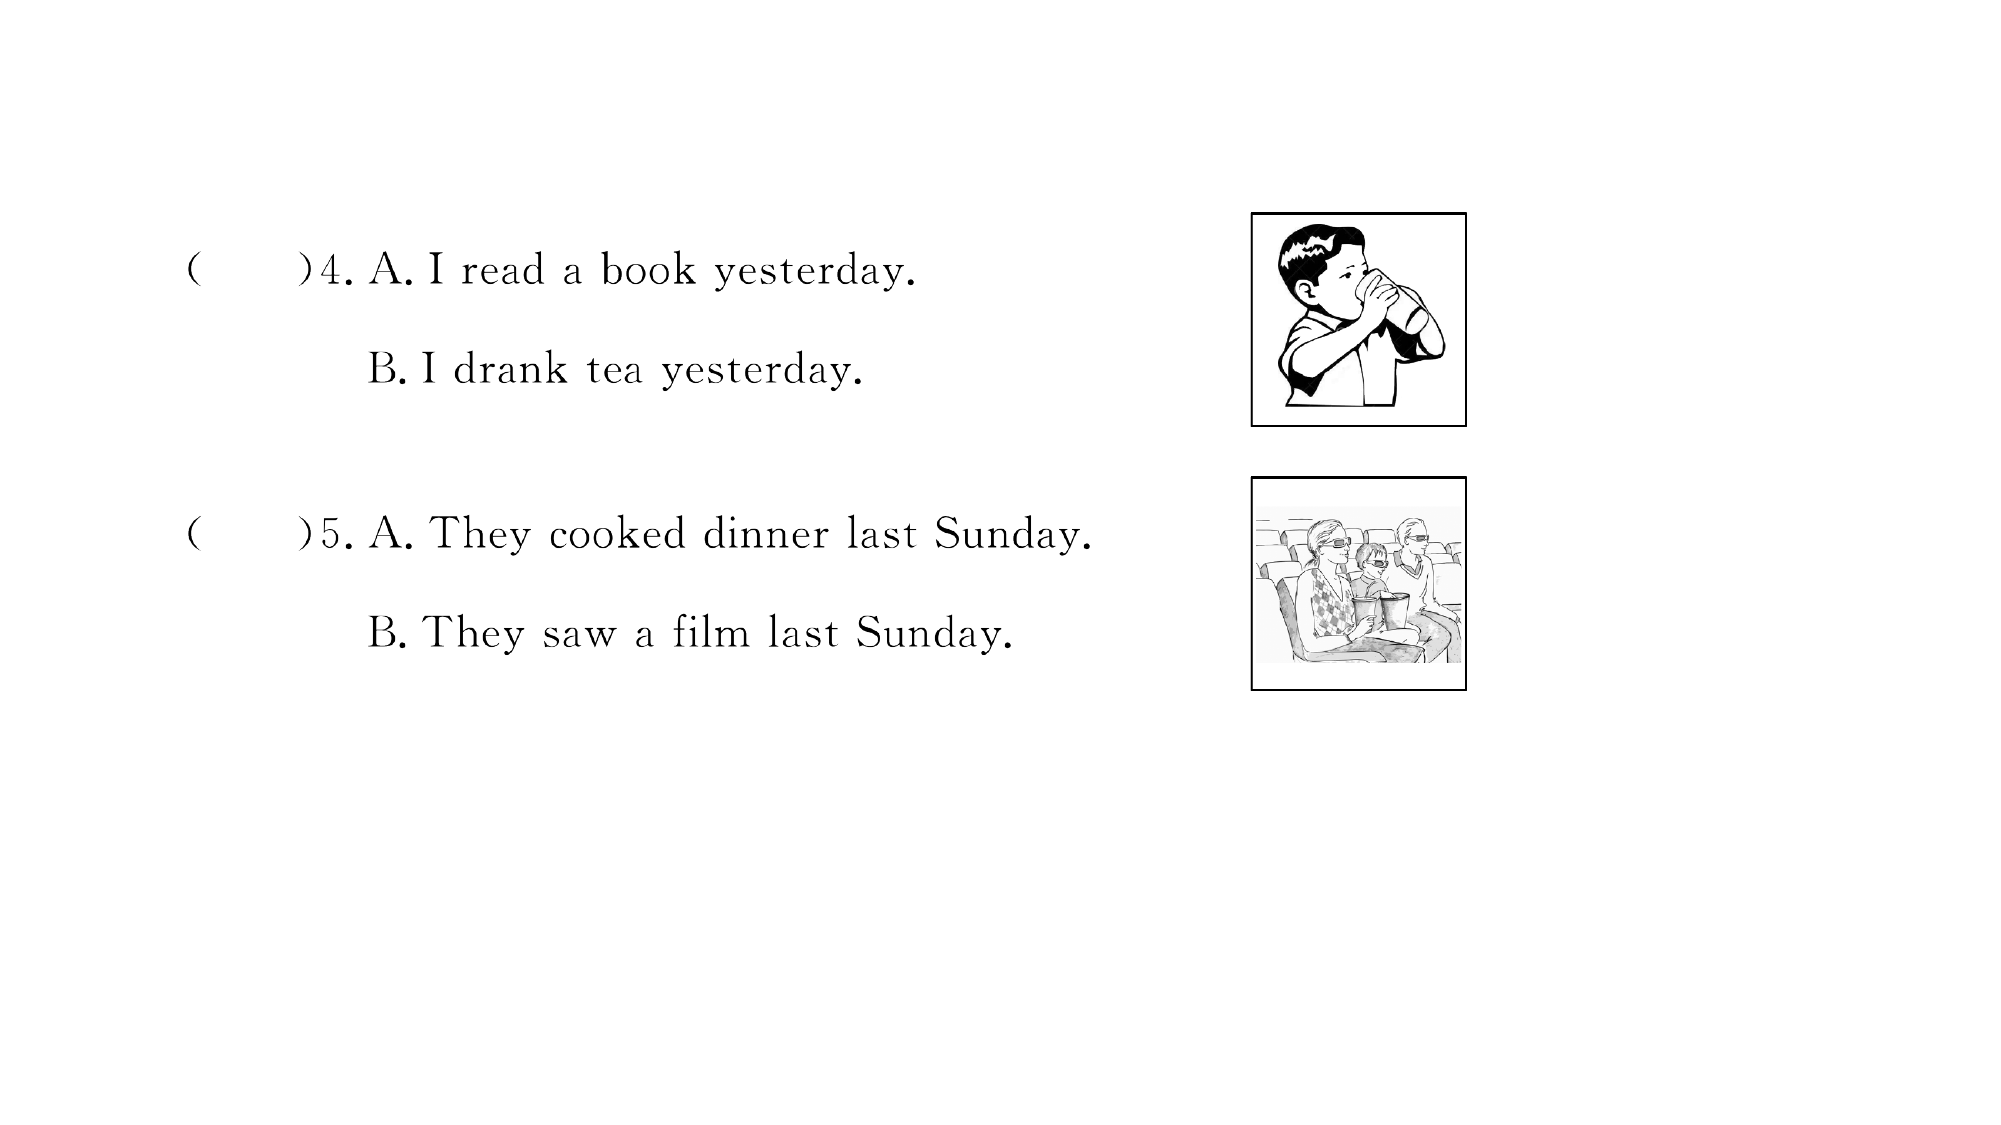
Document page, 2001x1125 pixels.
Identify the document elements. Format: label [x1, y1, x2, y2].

picture [184, 172, 2000, 715]
